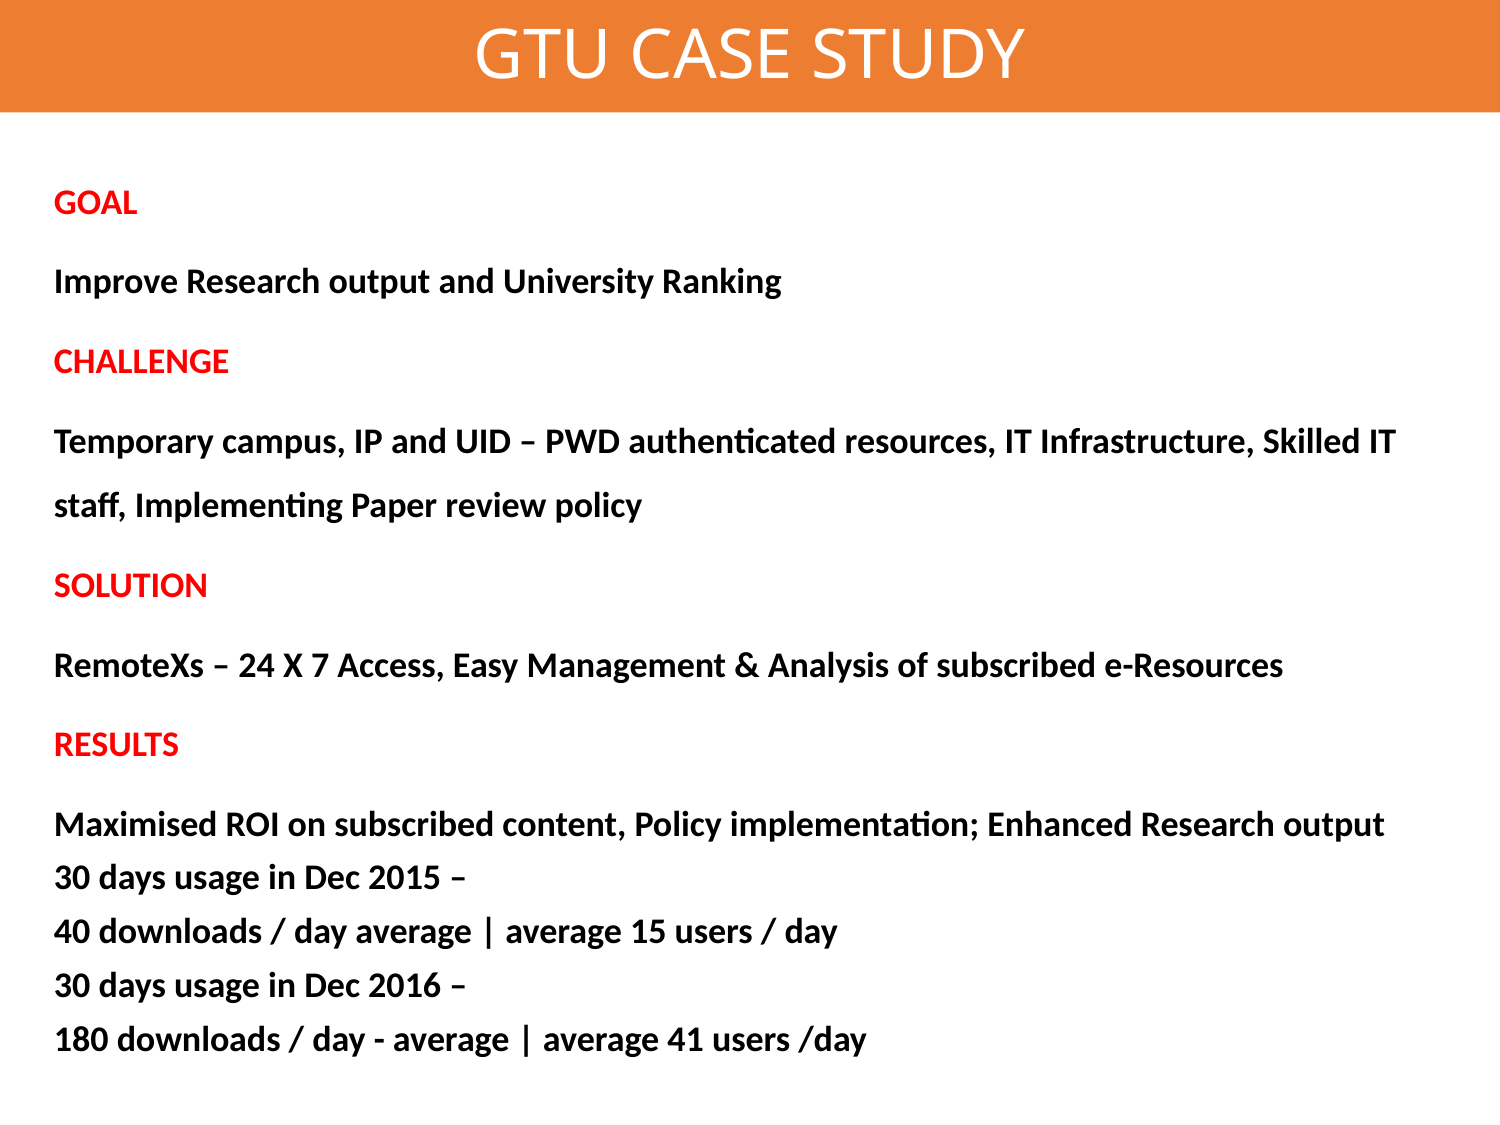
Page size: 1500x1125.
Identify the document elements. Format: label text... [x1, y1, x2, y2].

list GOAL Improve Research output and University Ranking CHALLENGE Temporary campus, IP and UID – PWD authenticated resources, IT Infrastructure, Skilled IT staff, Implementing Paper review policy SOLUTION RemoteXs – 24 X 7 Access, Easy Management & Analysis of subscribed e-Resources RESULTS Maximised ROI on subscribed content, Policy implementation; Enhanced Research output 30 days usage in Dec 2015 – 40 downloads / day average | average 15 users / day 30 days usage in Dec 2016 – 180 downloads / day - average | average 41 users /day [39, 149, 1461, 1074]
title GTU CASE STUDY [0, 0, 1500, 113]
